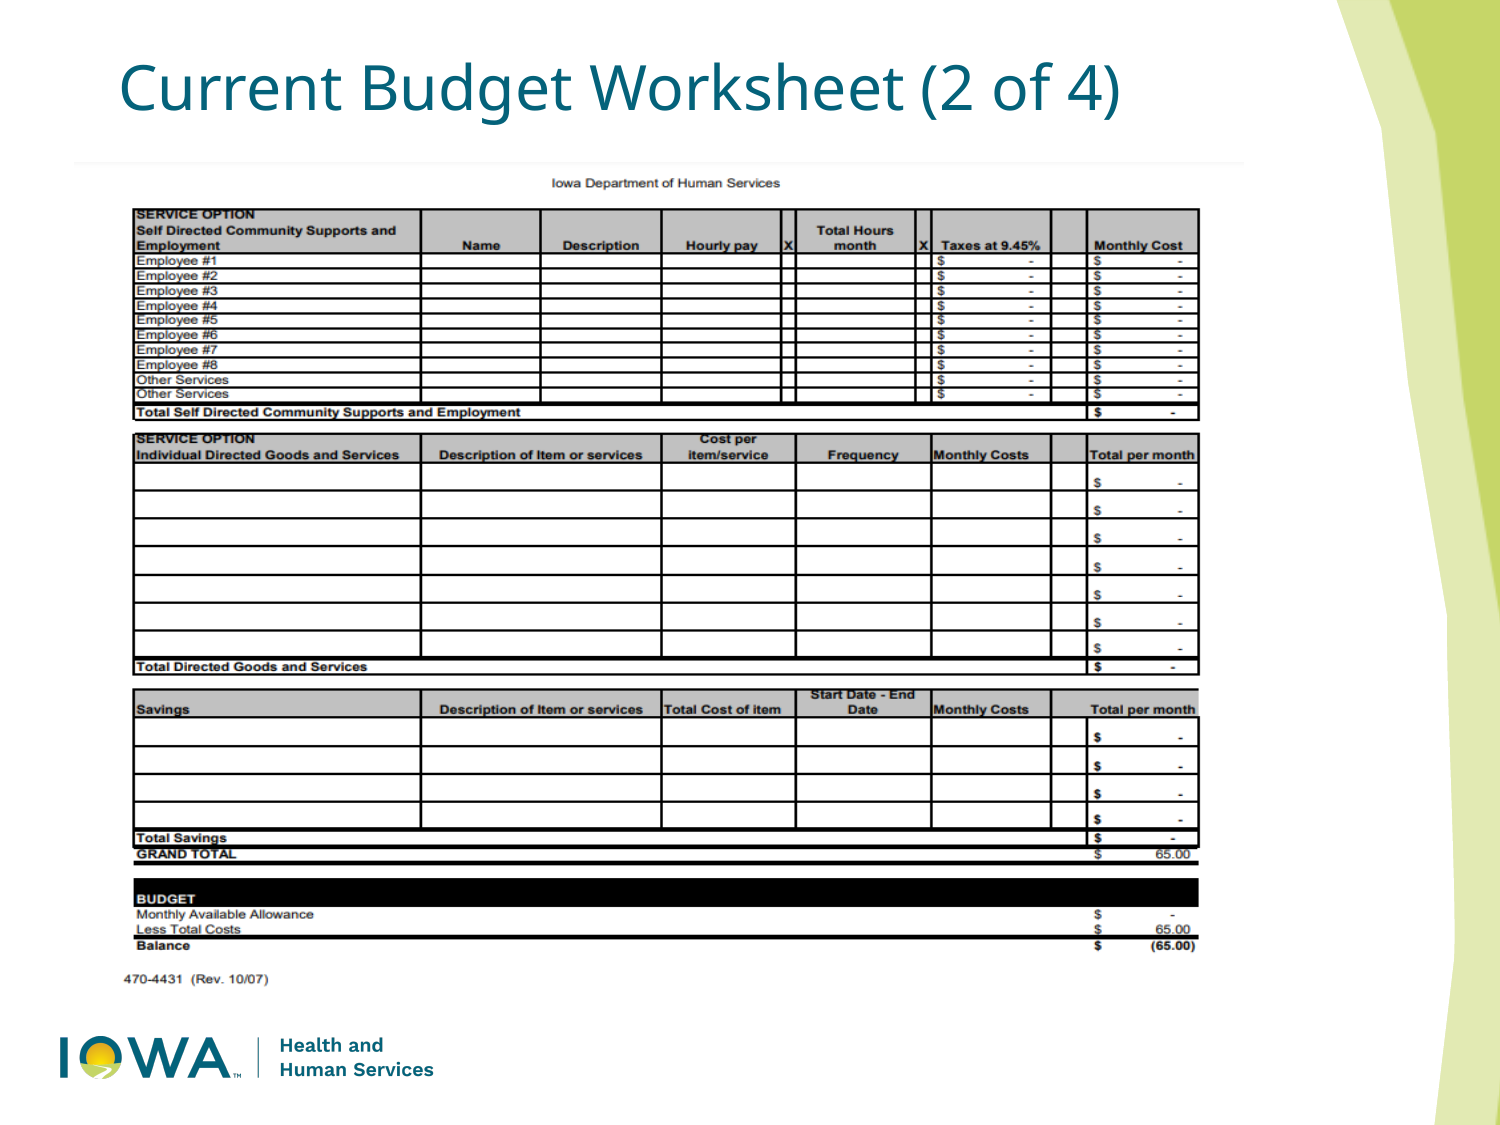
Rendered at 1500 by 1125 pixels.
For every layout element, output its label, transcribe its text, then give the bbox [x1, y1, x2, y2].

picture [60, 1036, 434, 1079]
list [74, 162, 1244, 995]
text_box Current Budget Worksheet (2 of 4) [103, 19, 1397, 162]
